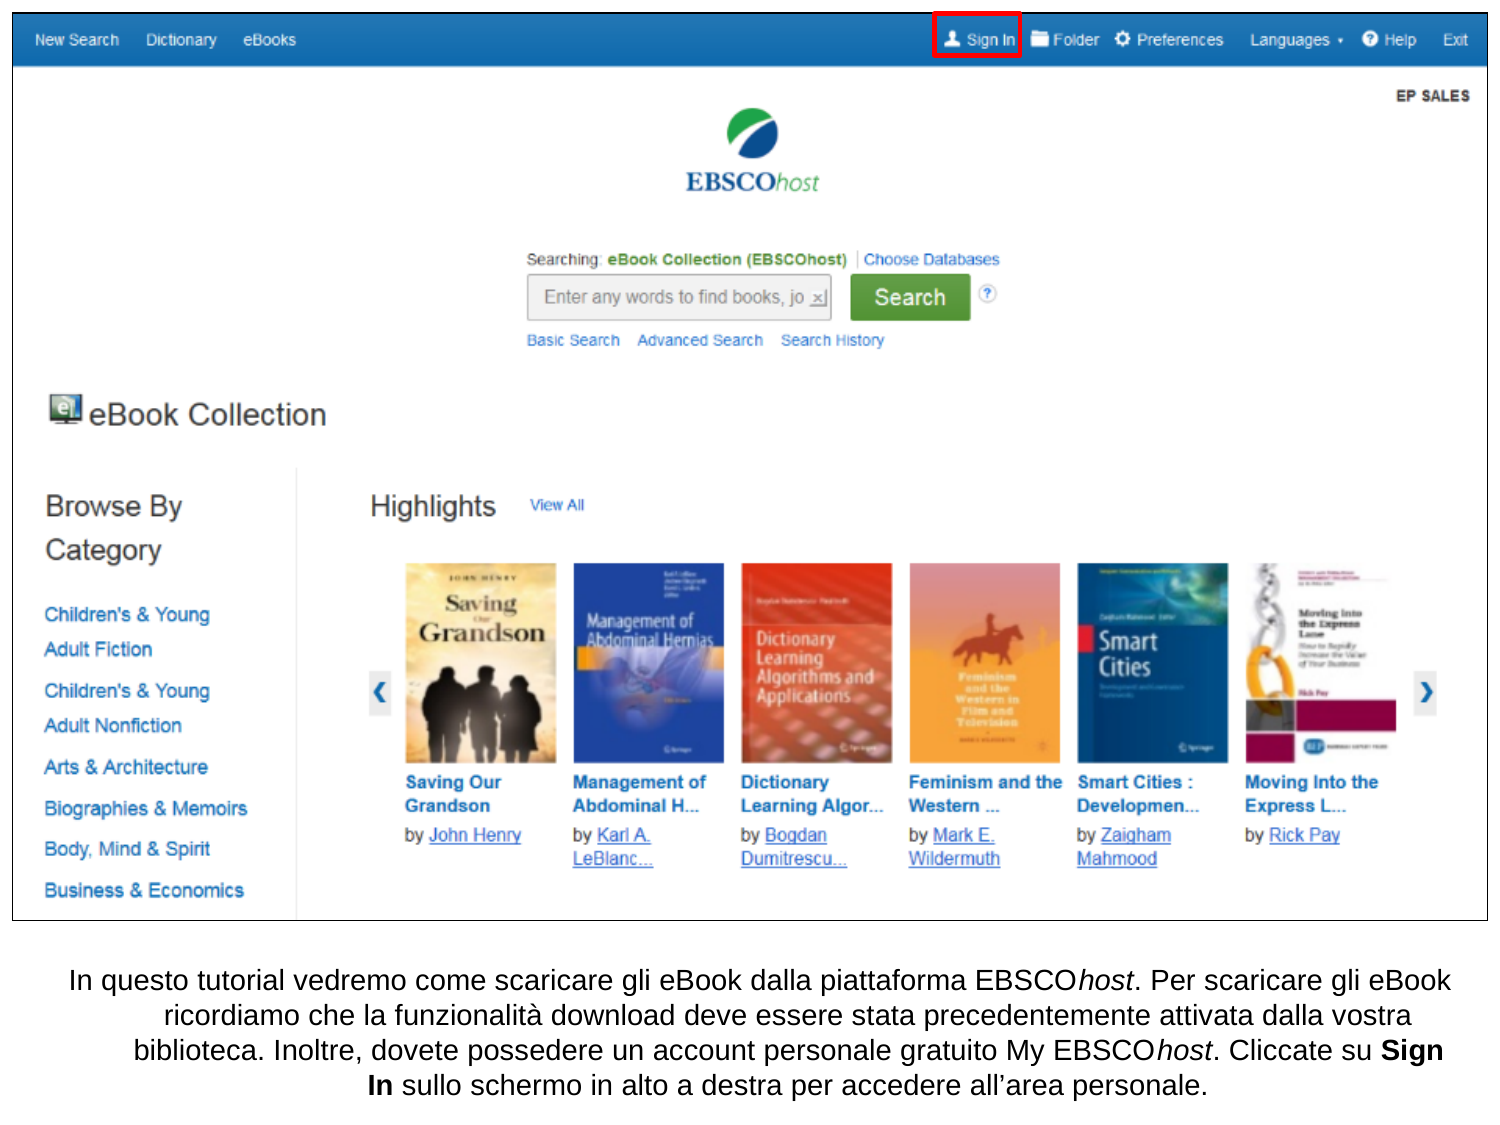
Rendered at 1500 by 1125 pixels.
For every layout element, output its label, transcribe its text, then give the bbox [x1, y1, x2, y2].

text_box In questo tutorial vedremo come scaricare gli eBook dalla piattaforma EBSCOhost. Per scaricare gli eBook ricordiamo che la funzionalità download deve essere stata precedentemente attivata dalla vostra biblioteca. Inoltre, dovete possedere un account personale gratuito My EBSCOhost. Cliccate su Sign In sullo schermo in alto a destra per accedere all’area personale. [3, 947, 1461, 1116]
picture [13, 13, 1488, 920]
